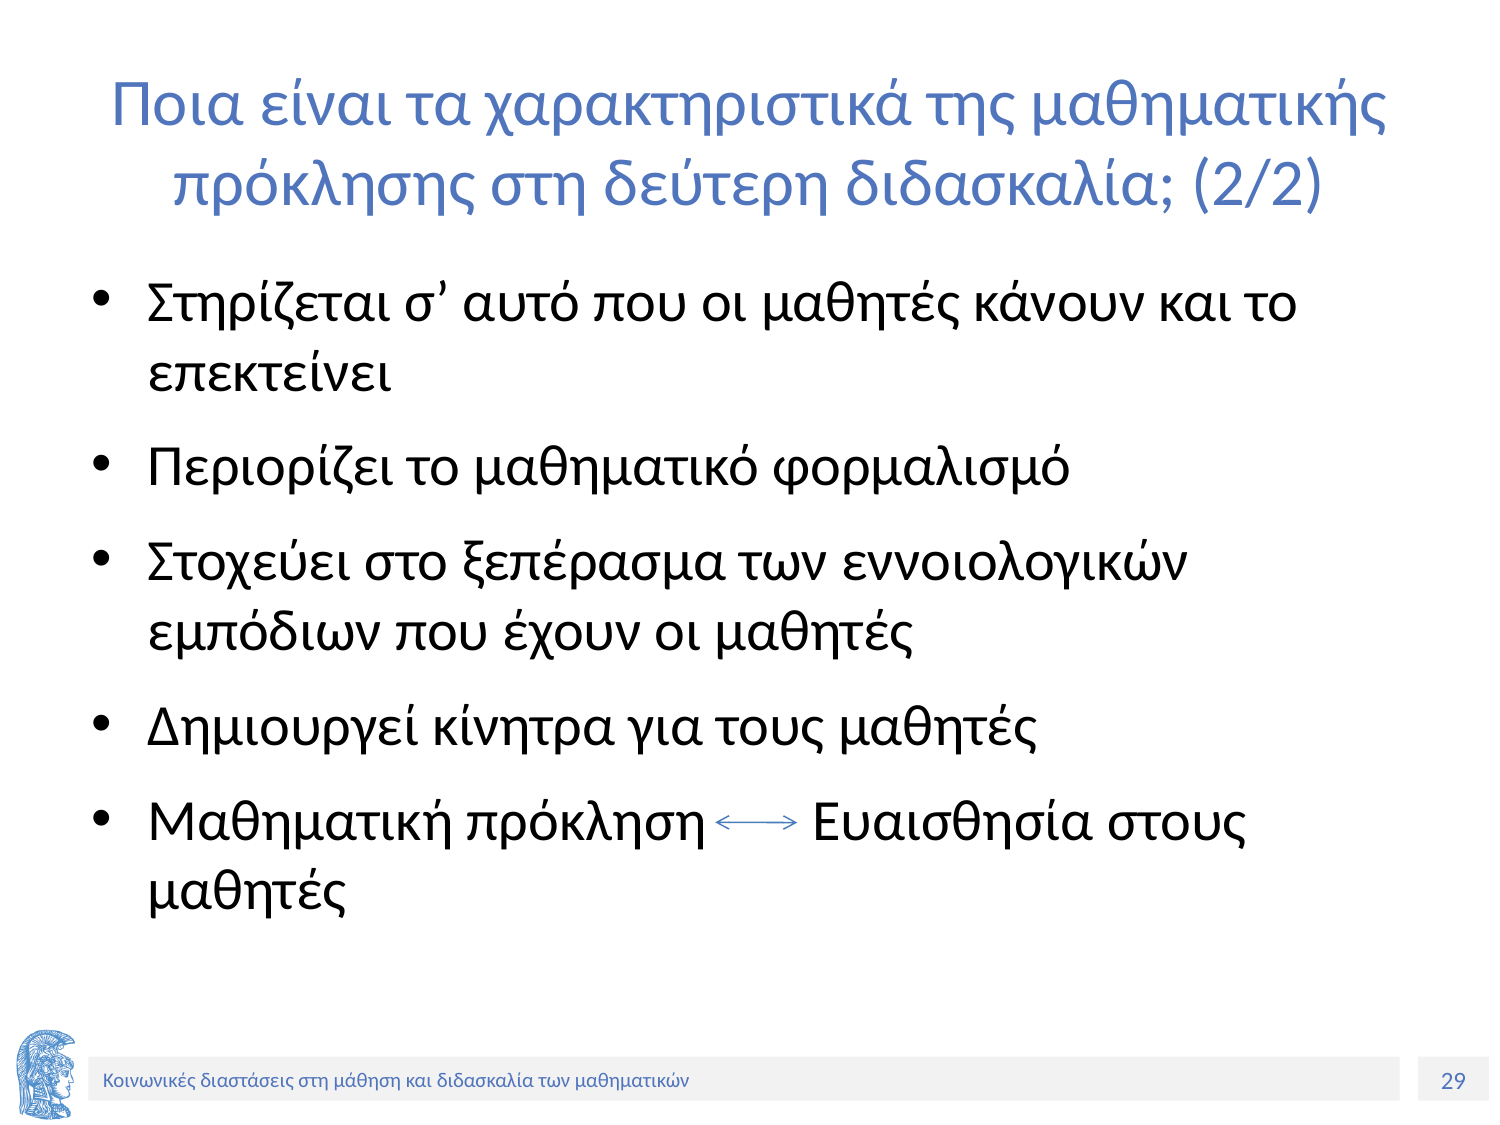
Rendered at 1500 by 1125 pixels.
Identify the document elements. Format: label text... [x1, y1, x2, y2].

picture [9, 1026, 81, 1120]
list Στηρίζεται σ’ αυτό που οι μαθητές κάνουν και το επεκτείνει Περιορίζει το μαθηματικό φορμαλισμό Στοχεύει στο ξεπέρασμα των εννοιολογικών εμπόδιων που έχουν οι μαθητές Δημιουργεί κίνητρα για τους μαθητές Μαθηματική πρόκληση Ευαισθησία στους μαθητές [76, 255, 1427, 998]
title Ποια είναι τα χαρακτηριστικά της μαθηματικής πρόκλησης στη δεύτερη διδασκαλία; (2/2) [75, 45, 1425, 233]
